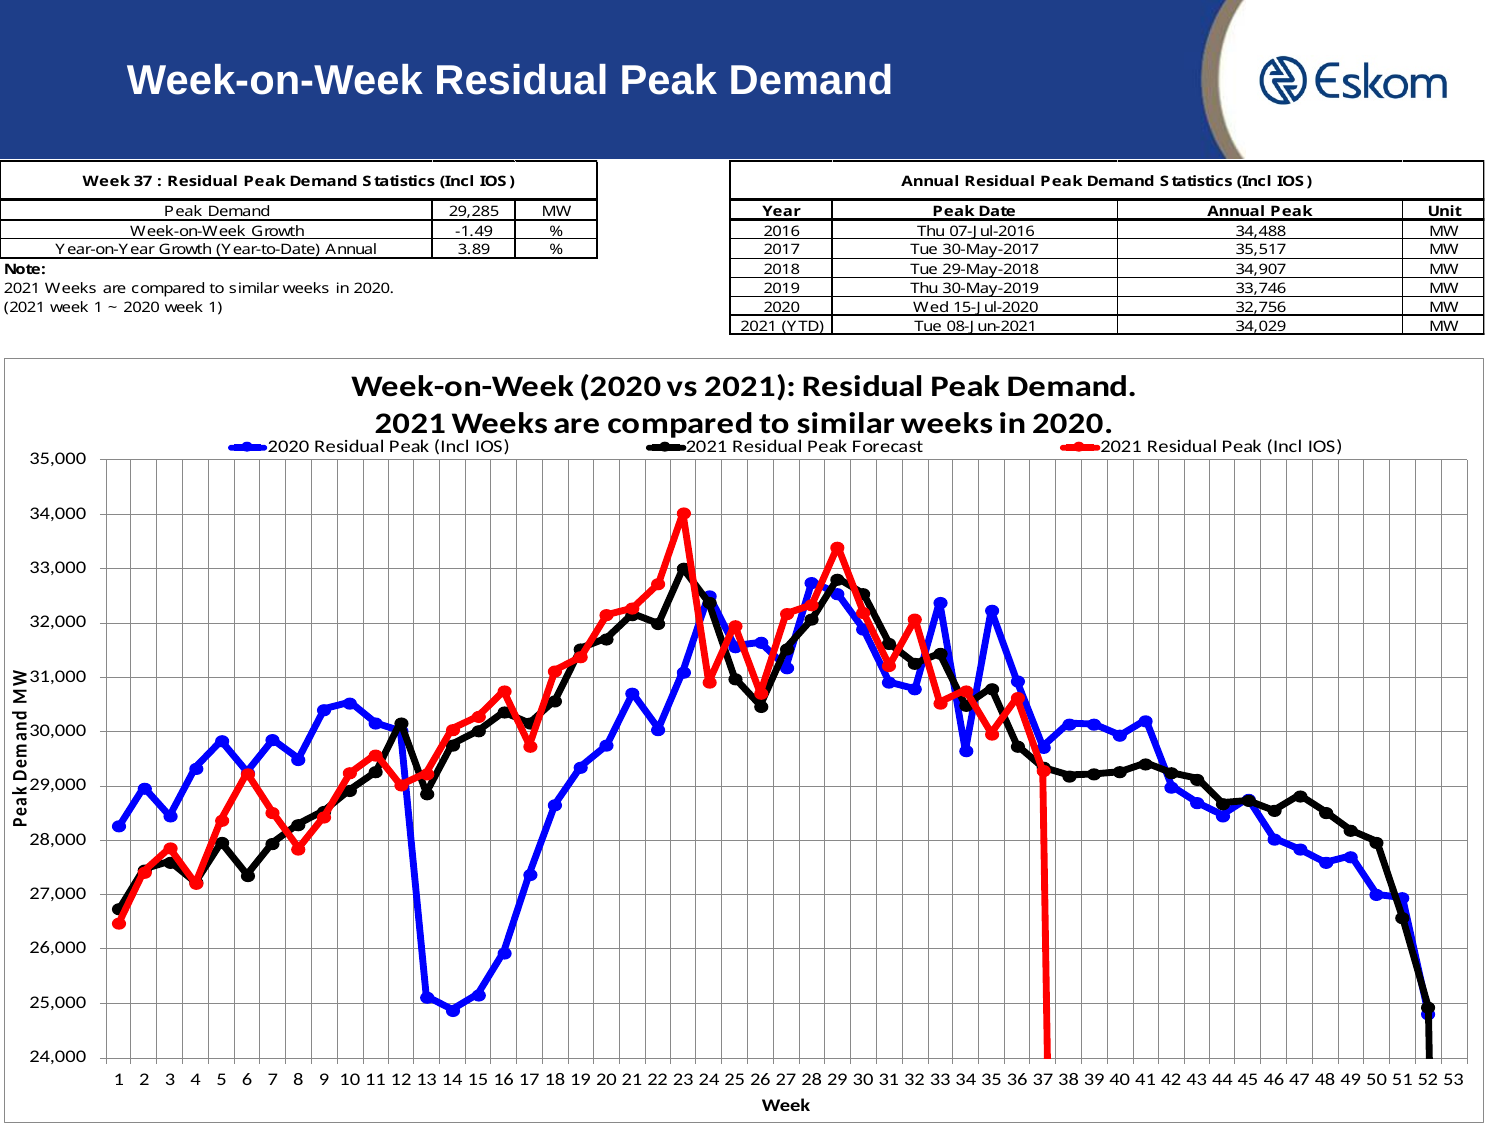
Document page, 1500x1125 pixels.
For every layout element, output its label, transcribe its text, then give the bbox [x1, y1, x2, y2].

picture [0, 0, 1246, 159]
picture [0, 160, 1486, 1125]
text_box Week-on-Week Residual Peak Demand [112, 27, 1211, 137]
picture [1257, 55, 1450, 105]
